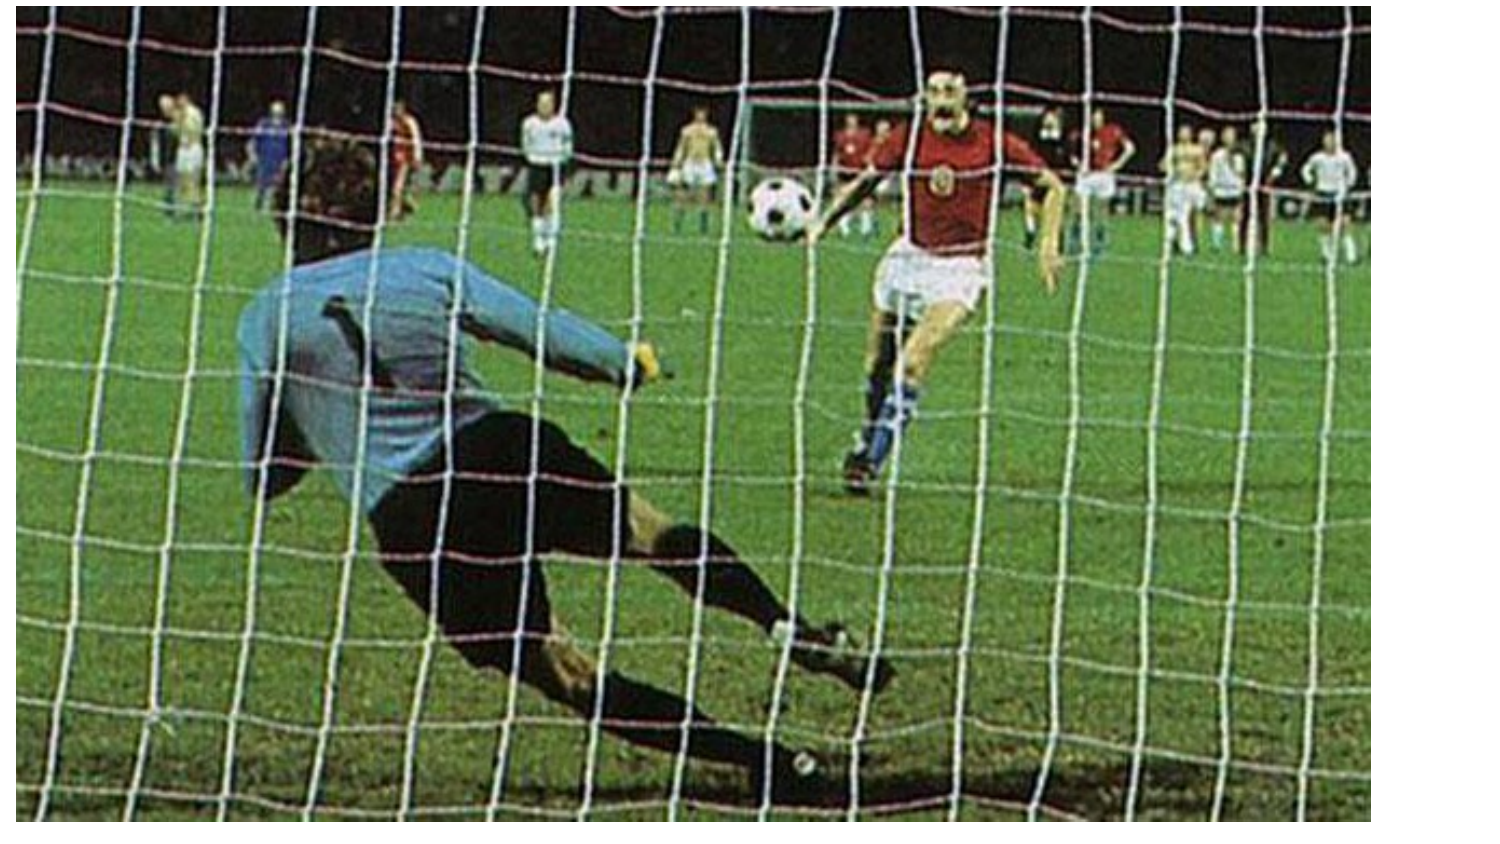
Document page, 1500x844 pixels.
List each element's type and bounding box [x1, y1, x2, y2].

picture [15, 6, 1372, 823]
